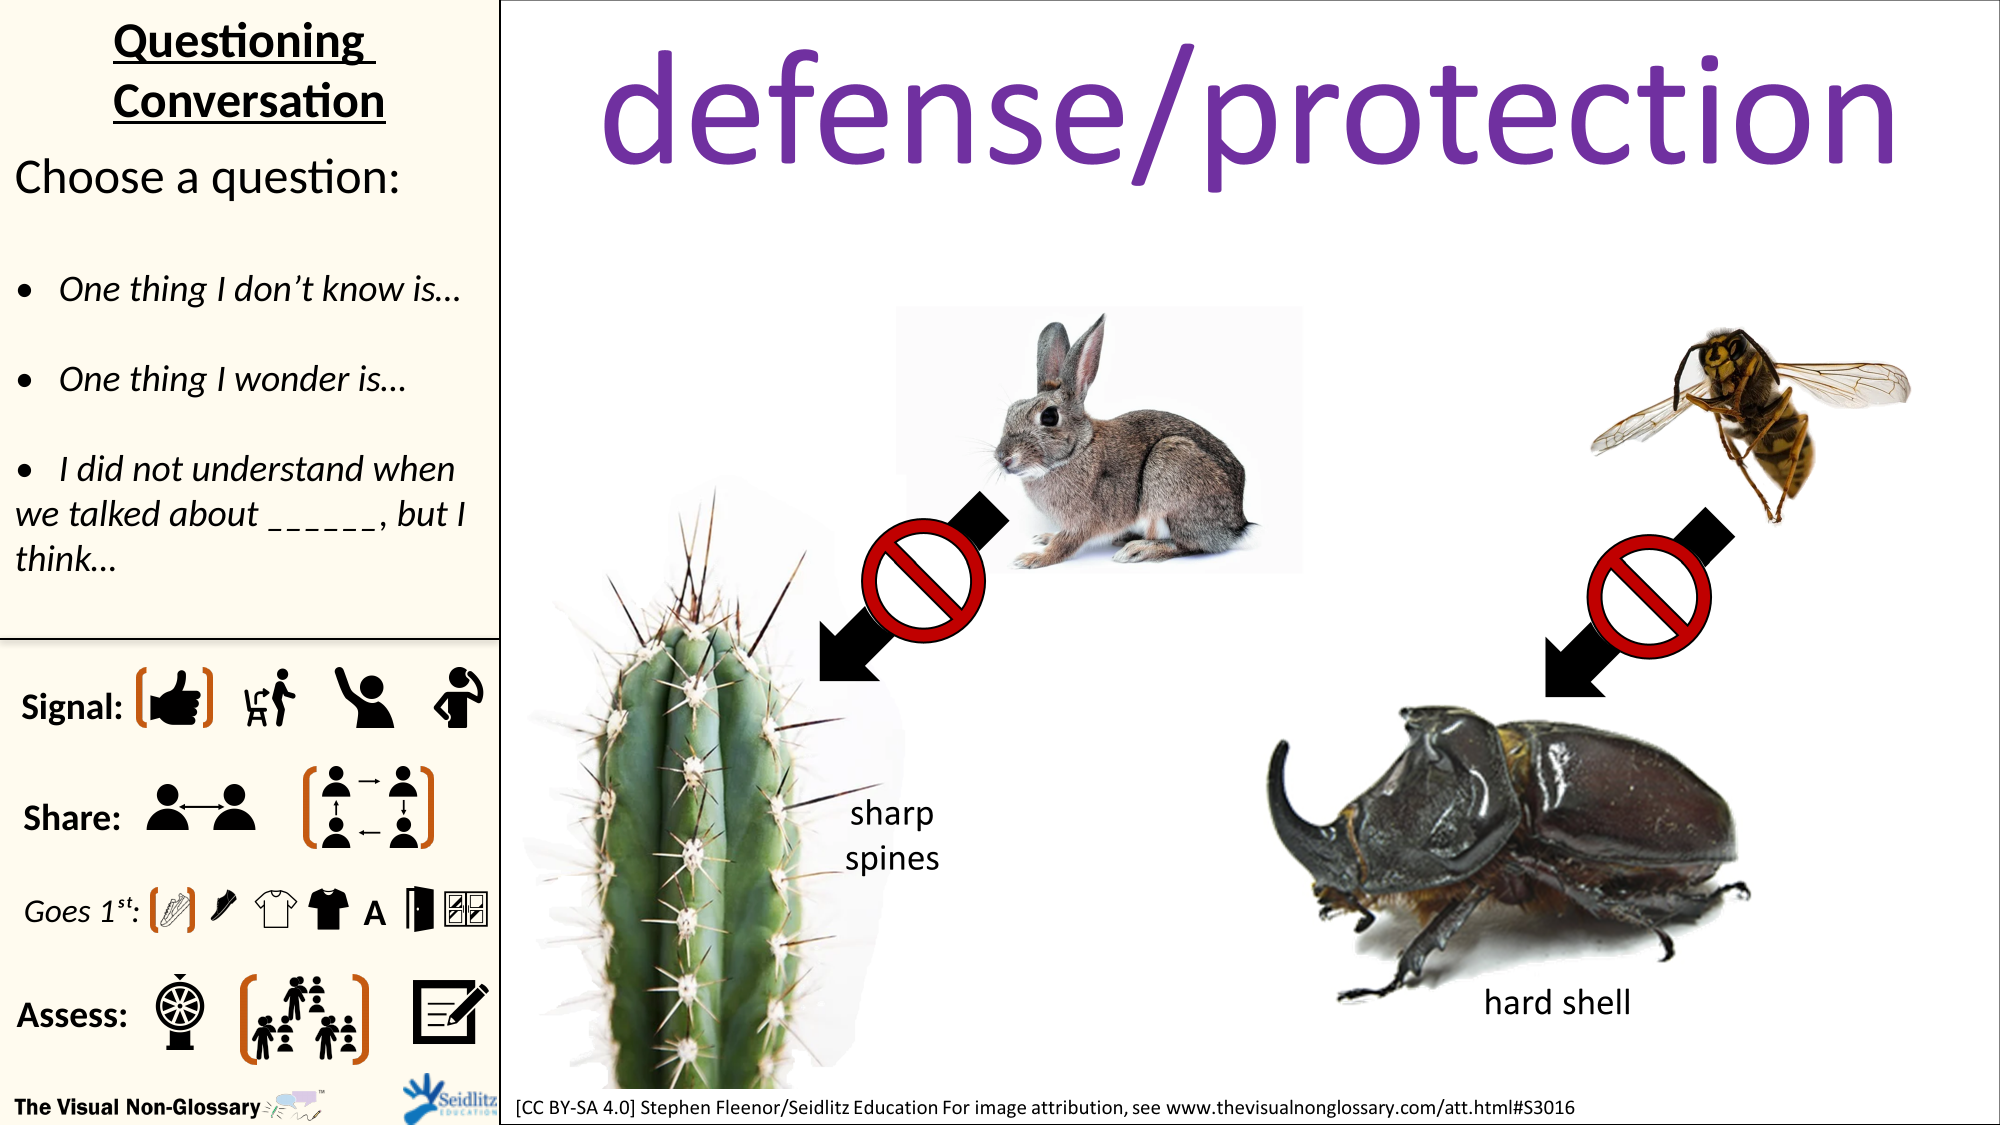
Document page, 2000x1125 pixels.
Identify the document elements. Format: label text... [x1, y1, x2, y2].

picture [149, 886, 196, 934]
text_box Choose a question: [0, 135, 494, 211]
picture [428, 667, 490, 728]
picture [136, 667, 214, 728]
text_box Goes 1ˢᵗ: [9, 881, 156, 937]
text_box A [348, 880, 402, 941]
picture [413, 974, 490, 1051]
text_box Share: [8, 785, 137, 846]
picture [202, 886, 241, 925]
picture [334, 667, 395, 728]
picture [403, 1073, 497, 1125]
picture [305, 886, 352, 932]
picture [142, 974, 218, 1051]
text_box • One thing I don’t know is… • One thing I wonder is… • I did not understand when we talked about ______, but I think… [0, 211, 494, 587]
picture [253, 886, 299, 932]
picture [302, 766, 434, 850]
text_box Questioning Conversation [98, 0, 401, 135]
picture [145, 784, 257, 830]
picture [499, 0, 2000, 1125]
picture [397, 886, 490, 932]
text_box Signal: [6, 674, 136, 735]
picture [239, 667, 301, 728]
picture [239, 974, 370, 1066]
picture [0, 1084, 328, 1125]
text_box Assess: [1, 982, 137, 1043]
